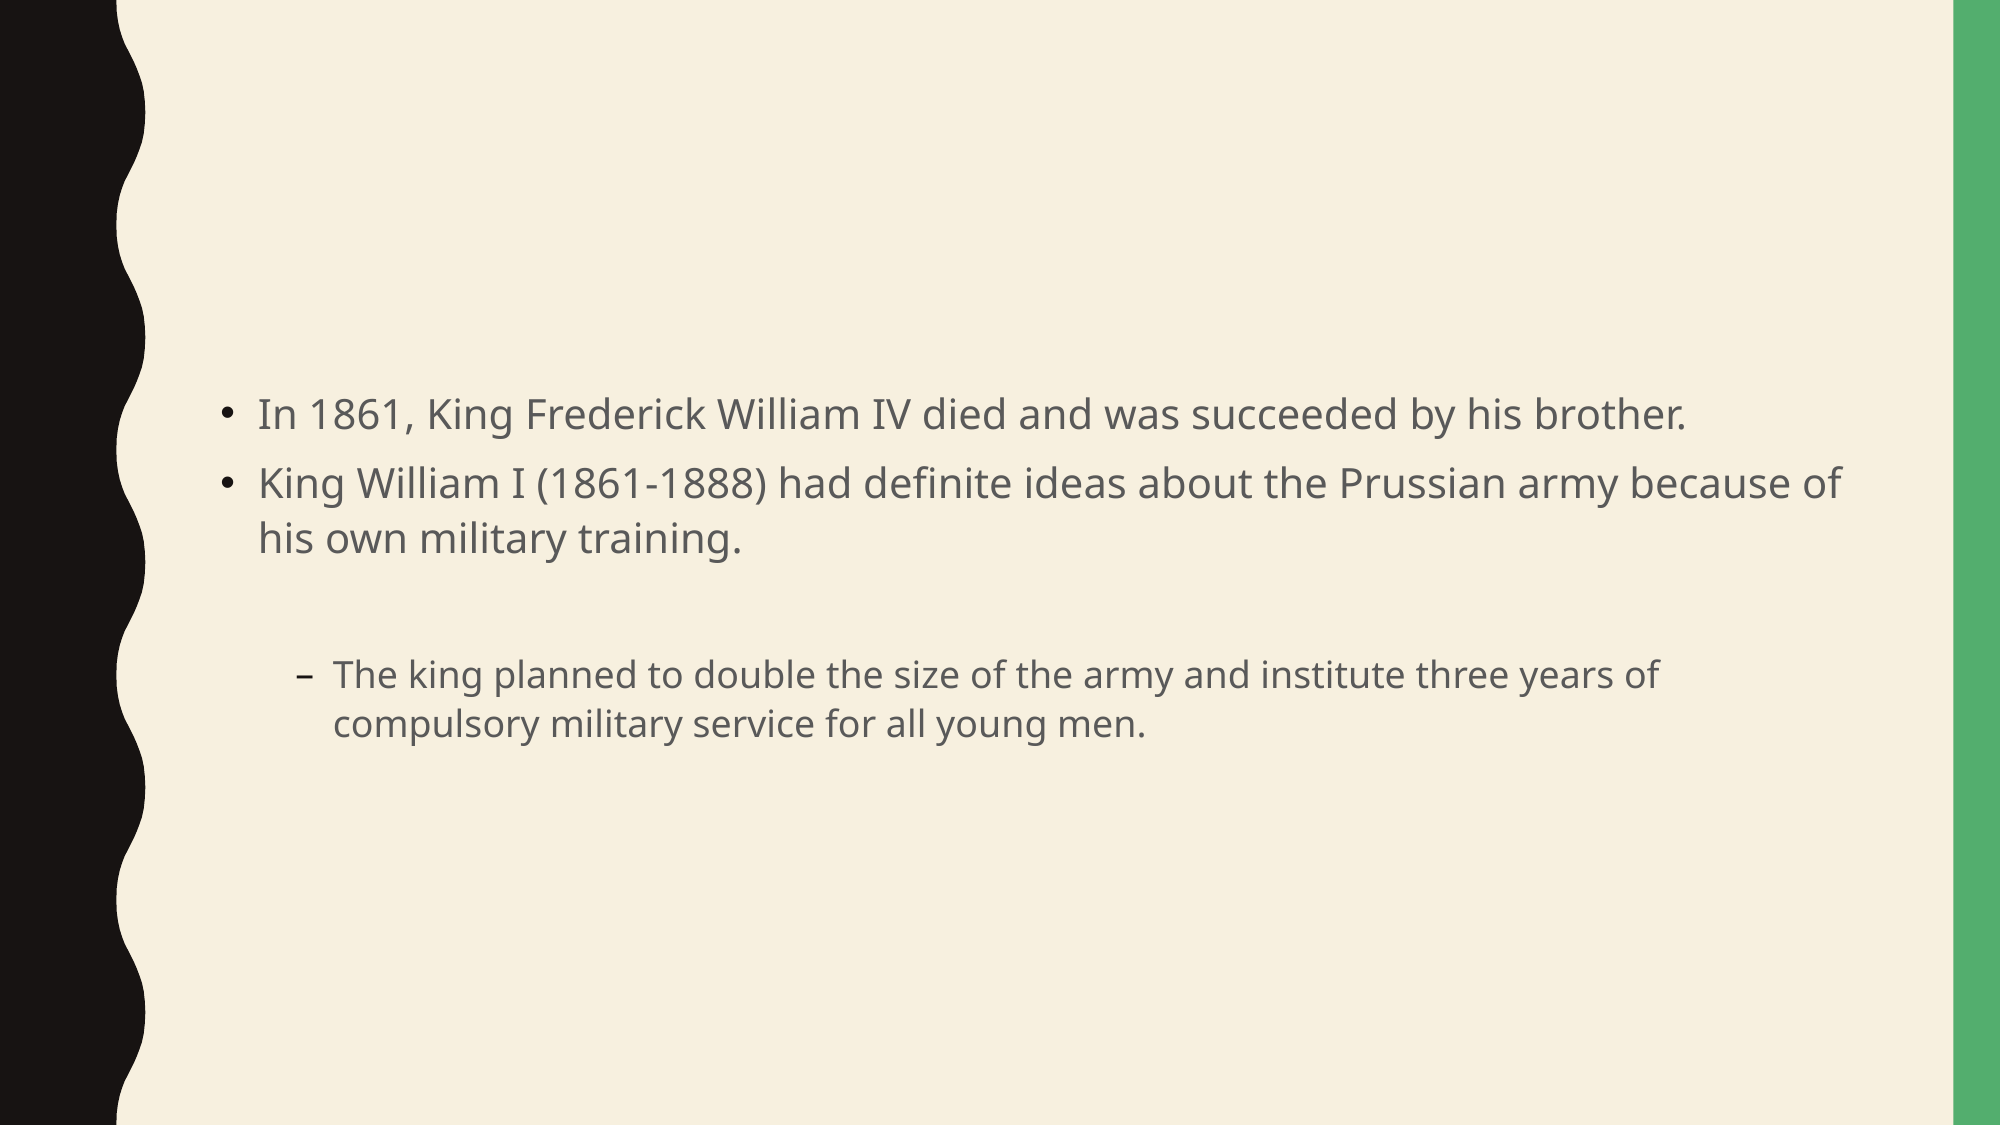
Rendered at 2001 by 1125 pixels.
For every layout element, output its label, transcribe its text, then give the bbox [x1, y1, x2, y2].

list In 1861, King Frederick William IV died and was succeeded by his brother. King William I (1861-1888) had definite ideas about the Prussian army because of his own military training. The king planned to double the size of the army and institute three years of compulsory military service for all young men. [205, 375, 1875, 965]
